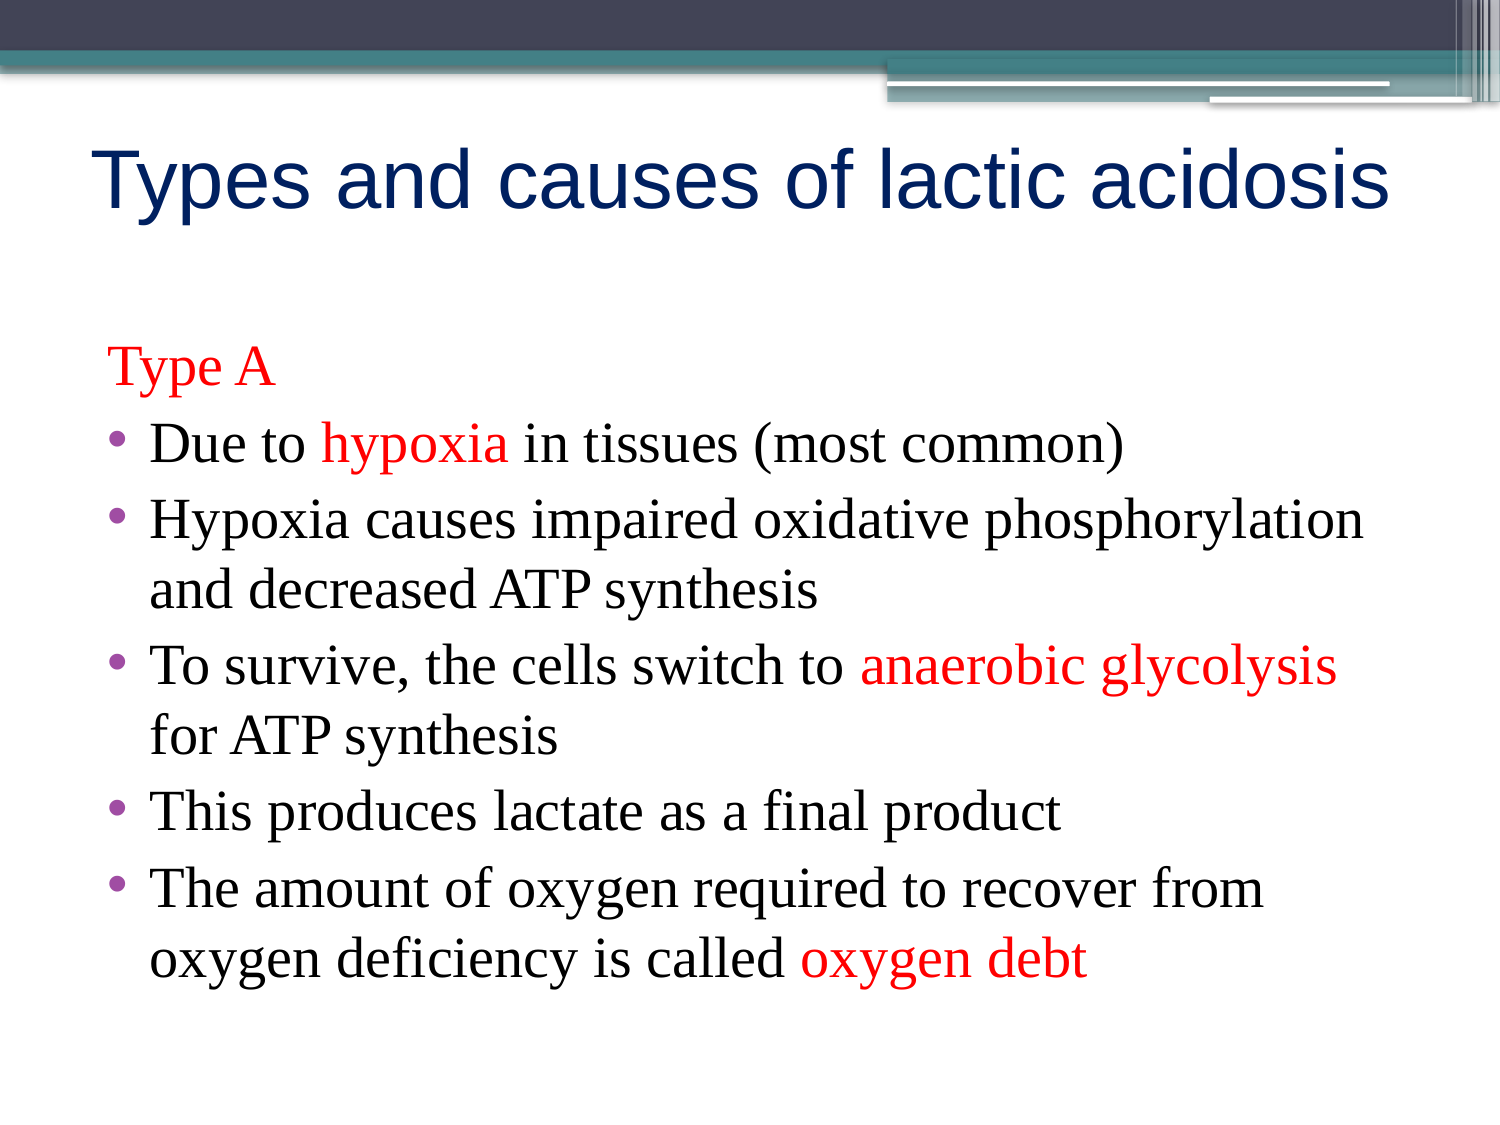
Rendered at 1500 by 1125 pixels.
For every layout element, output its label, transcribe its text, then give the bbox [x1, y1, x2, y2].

list Type A Due to hypoxia in tissues (most common) Hypoxia causes impaired oxidative phosphorylation and decreased ATP synthesis To survive, the cells switch to anaerobic glycolysis for ATP synthesis This produces lactate as a final product The amount of oxygen required to recover from oxygen deficiency is called oxygen debt [75, 320, 1425, 1063]
title Types and causes of lactic acidosis [75, 87, 1425, 263]
